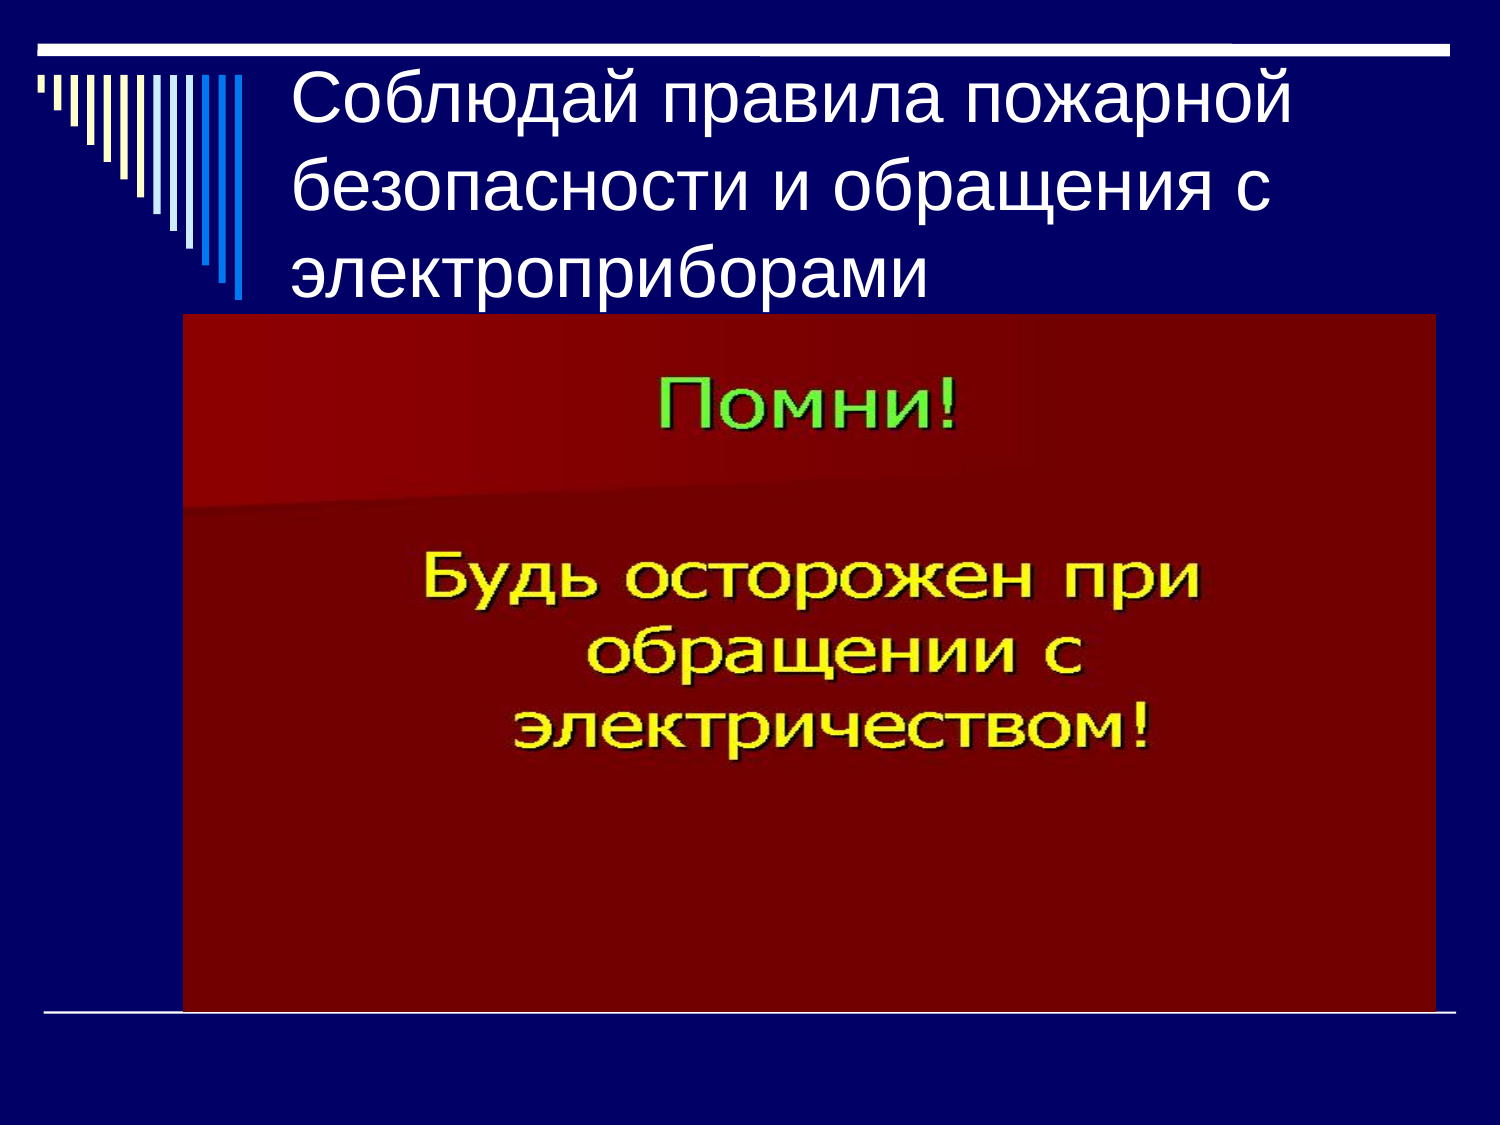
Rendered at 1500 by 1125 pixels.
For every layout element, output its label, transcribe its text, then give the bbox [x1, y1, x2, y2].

picture [182, 314, 1436, 1012]
title Соблюдай правила пожарной безопасности и обращения с электроприборами [274, 74, 1426, 288]
